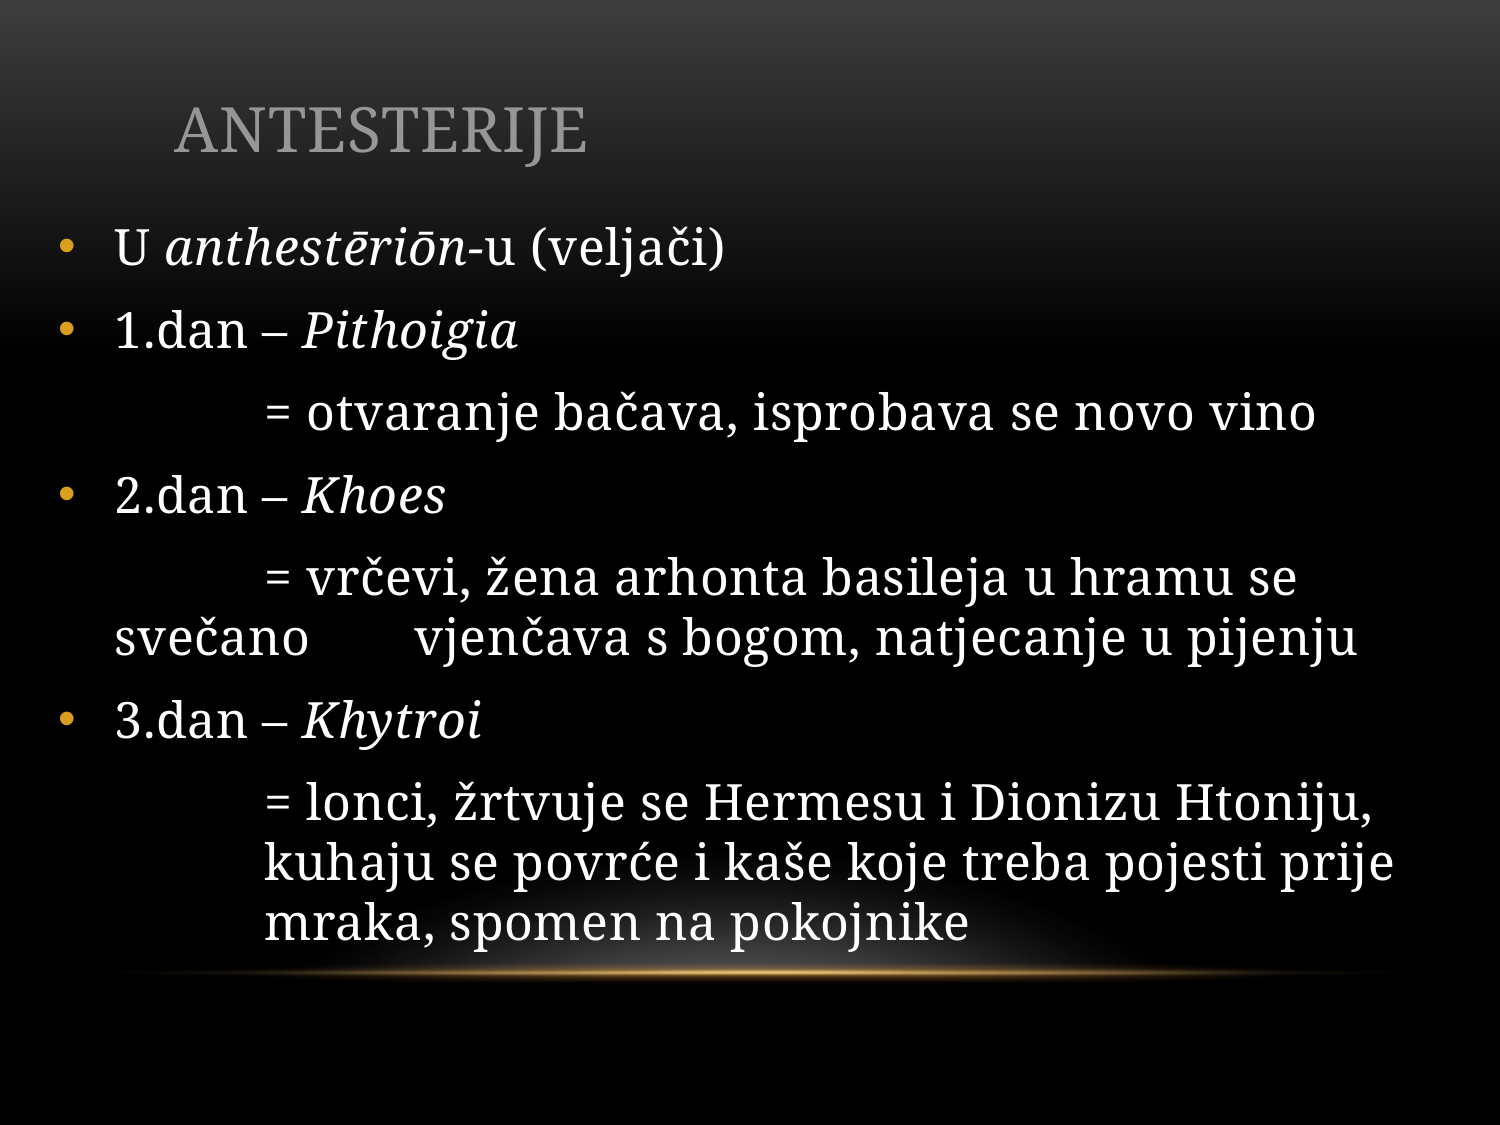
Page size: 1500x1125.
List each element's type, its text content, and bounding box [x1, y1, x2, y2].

list U anthestēriōn-u (veljači) 1.dan – Pithoigia = otvaranje bačava, isprobava se novo vino 2.dan – Khoes = vrčevi, žena arhonta basileja u hramu se svečano vjenčava s bogom, natjecanje u pijenju 3.dan – Khytroi = lonci, žrtvuje se Hermesu i Dionizu Htoniju, kuhaju se povrće i kaše koje treba pojesti prije mraka, spomen na pokojnike [43, 208, 1436, 1125]
title Antesterije [159, 20, 1313, 173]
picture [0, 0, 1500, 1125]
